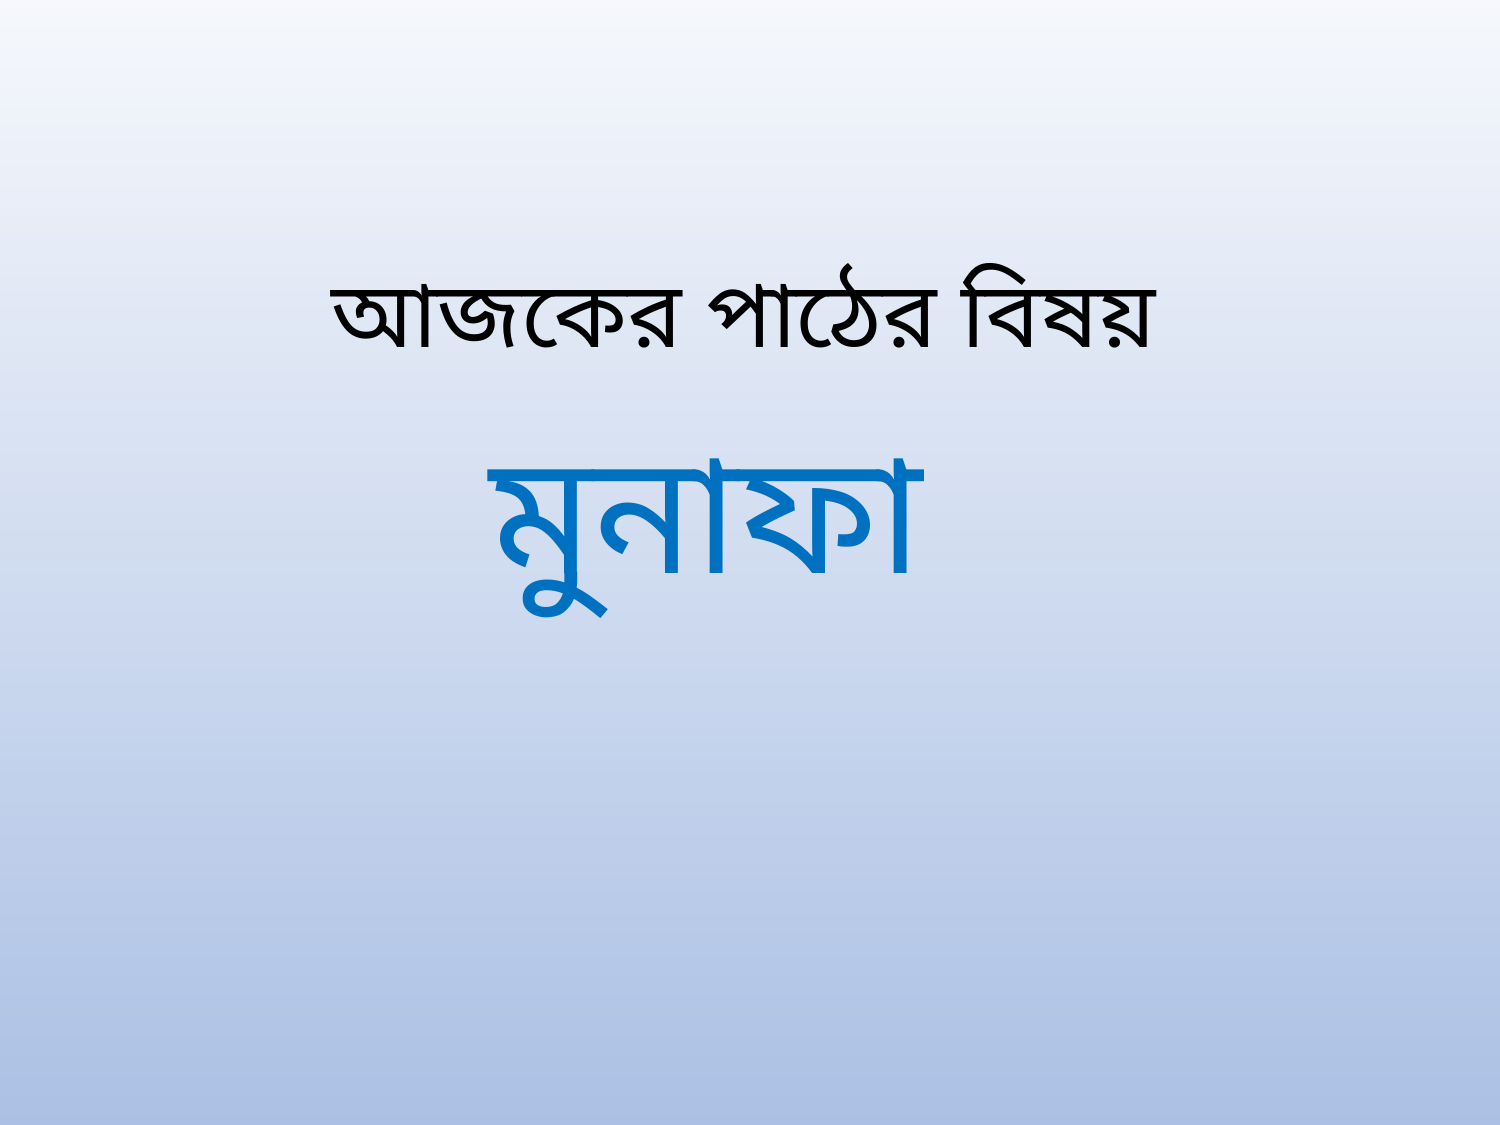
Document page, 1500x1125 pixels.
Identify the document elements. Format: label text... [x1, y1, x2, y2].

text_box মুনাফা [87, 399, 1325, 615]
text_box আজকের পাঠের বিষয় [262, 248, 1225, 374]
